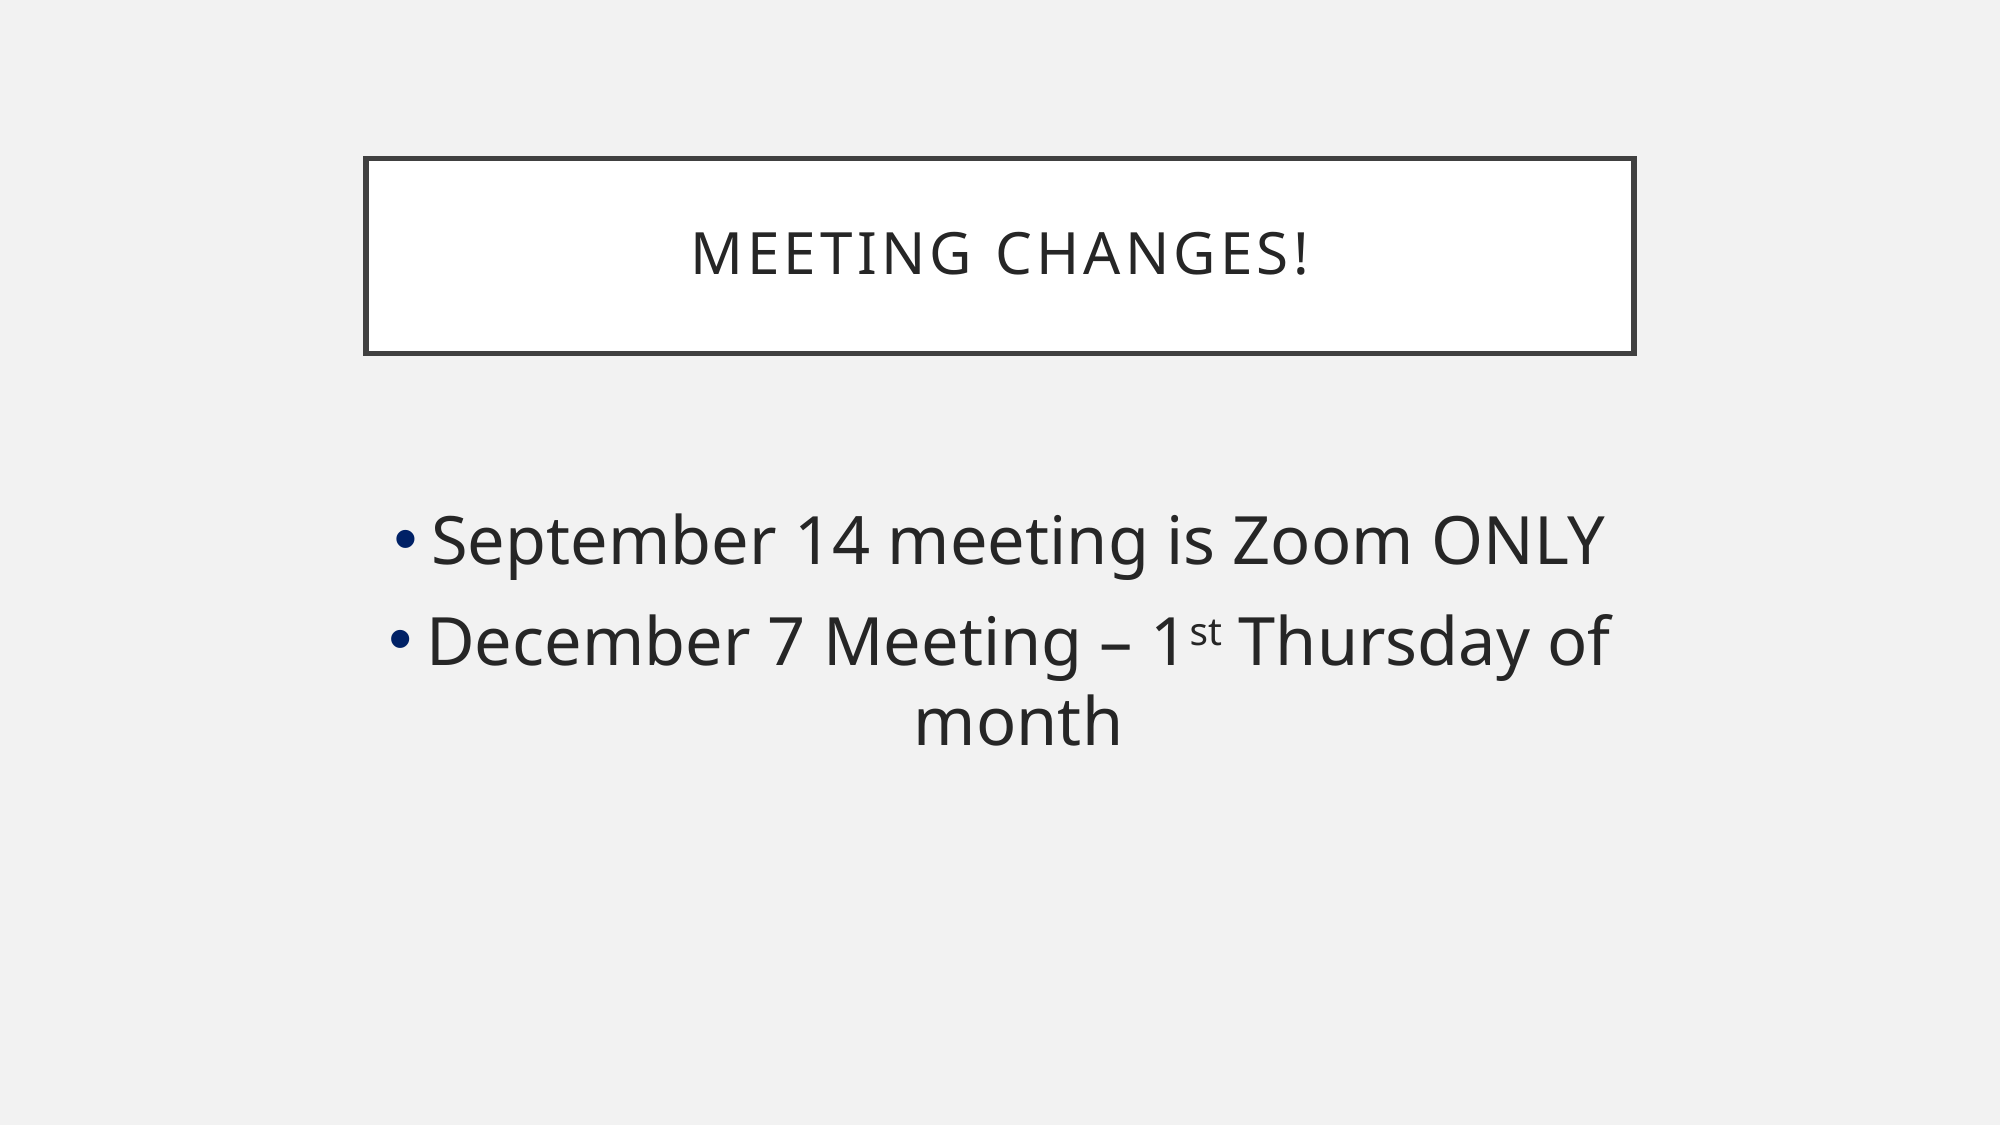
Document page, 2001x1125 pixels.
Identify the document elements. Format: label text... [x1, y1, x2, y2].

title Meeting Changes! [363, 156, 1637, 356]
list September 14 meeting is Zoom ONLY December 7 Meeting – 1st Thursday of month [366, 490, 1634, 942]
